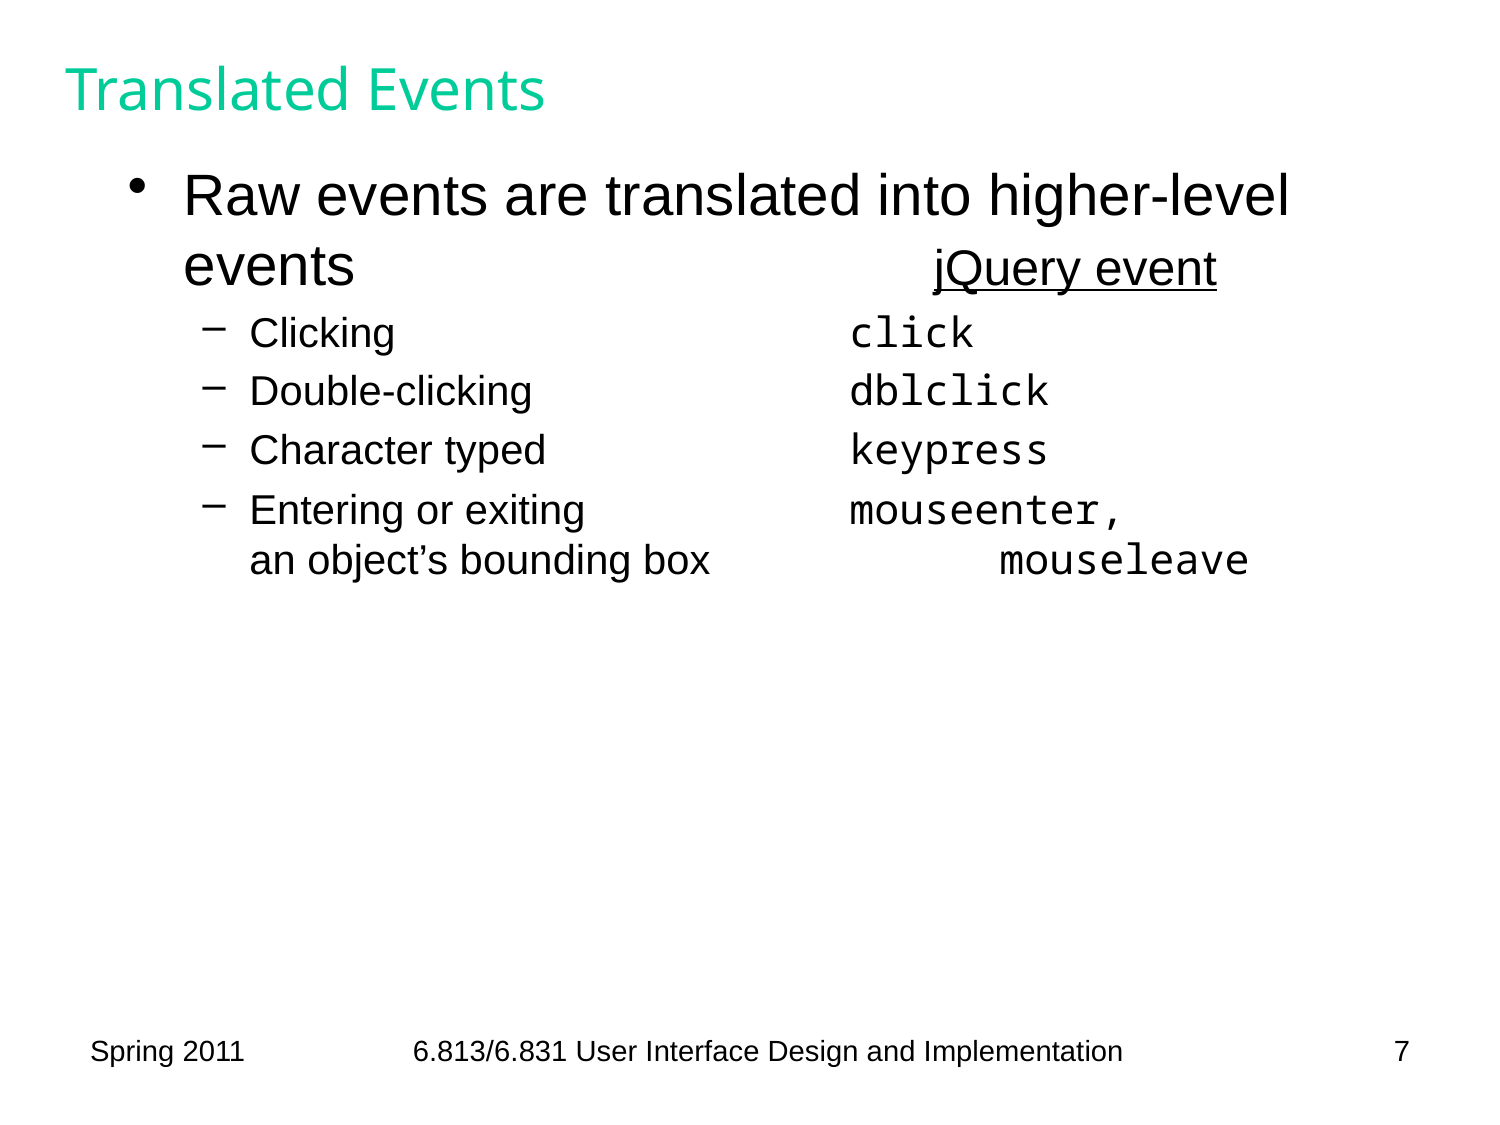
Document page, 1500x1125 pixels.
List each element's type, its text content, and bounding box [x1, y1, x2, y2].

slide_number Spring 2011 [74, 1024, 301, 1103]
list Raw events are translated into higher-level events jQuery event Clicking click Double-clicking dblclick Character typed keypress Entering or exiting mouseenter, an object’s bounding box mouseleave [112, 149, 1388, 1001]
slide_number 7 [1237, 1024, 1426, 1103]
title Translated Events [49, 24, 1438, 151]
footer 6.813/6.831 User Interface Design and Implementation [312, 1024, 1226, 1103]
